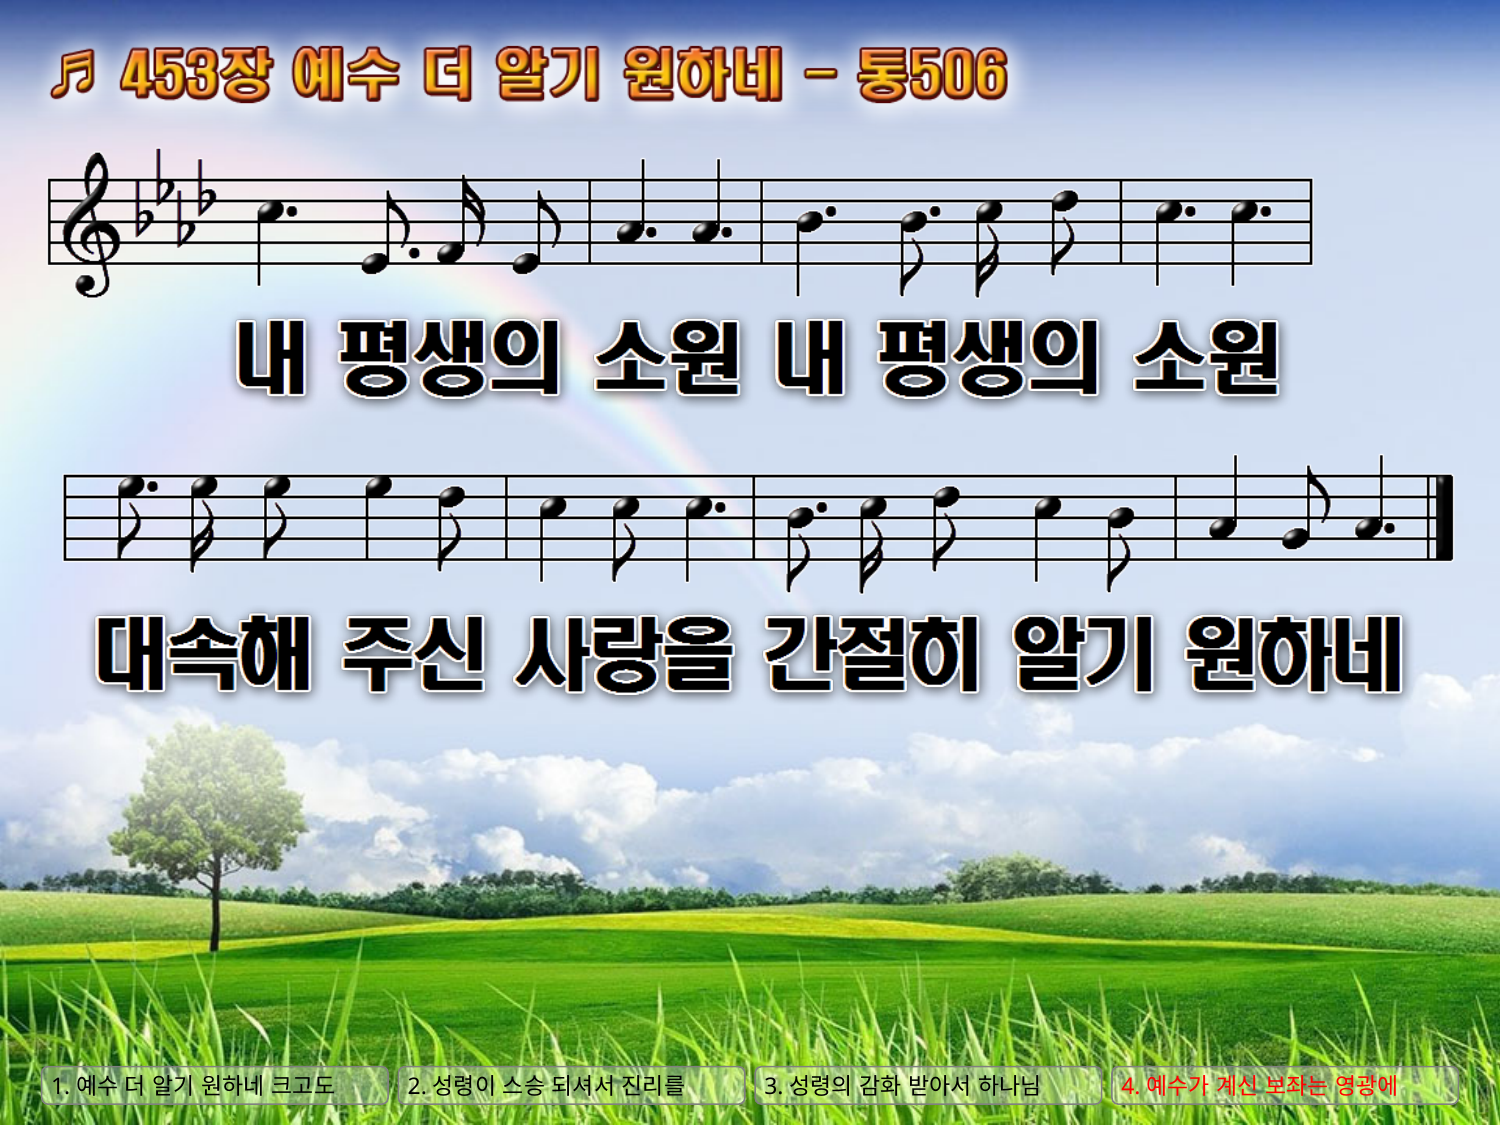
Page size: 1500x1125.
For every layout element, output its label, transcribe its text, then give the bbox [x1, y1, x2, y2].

text_box 4.예수가 계신 보좌는 영광에 [1111, 1066, 1459, 1105]
picture [0, 0, 1500, 1125]
text_box 1.예수 더 알기 원하네 크고도 [41, 1066, 389, 1105]
text_box 3.성령의 감화 받아서 하나님 [755, 1066, 1102, 1105]
text_box 2.성령이 스승 되셔서 진리를 [398, 1066, 745, 1105]
